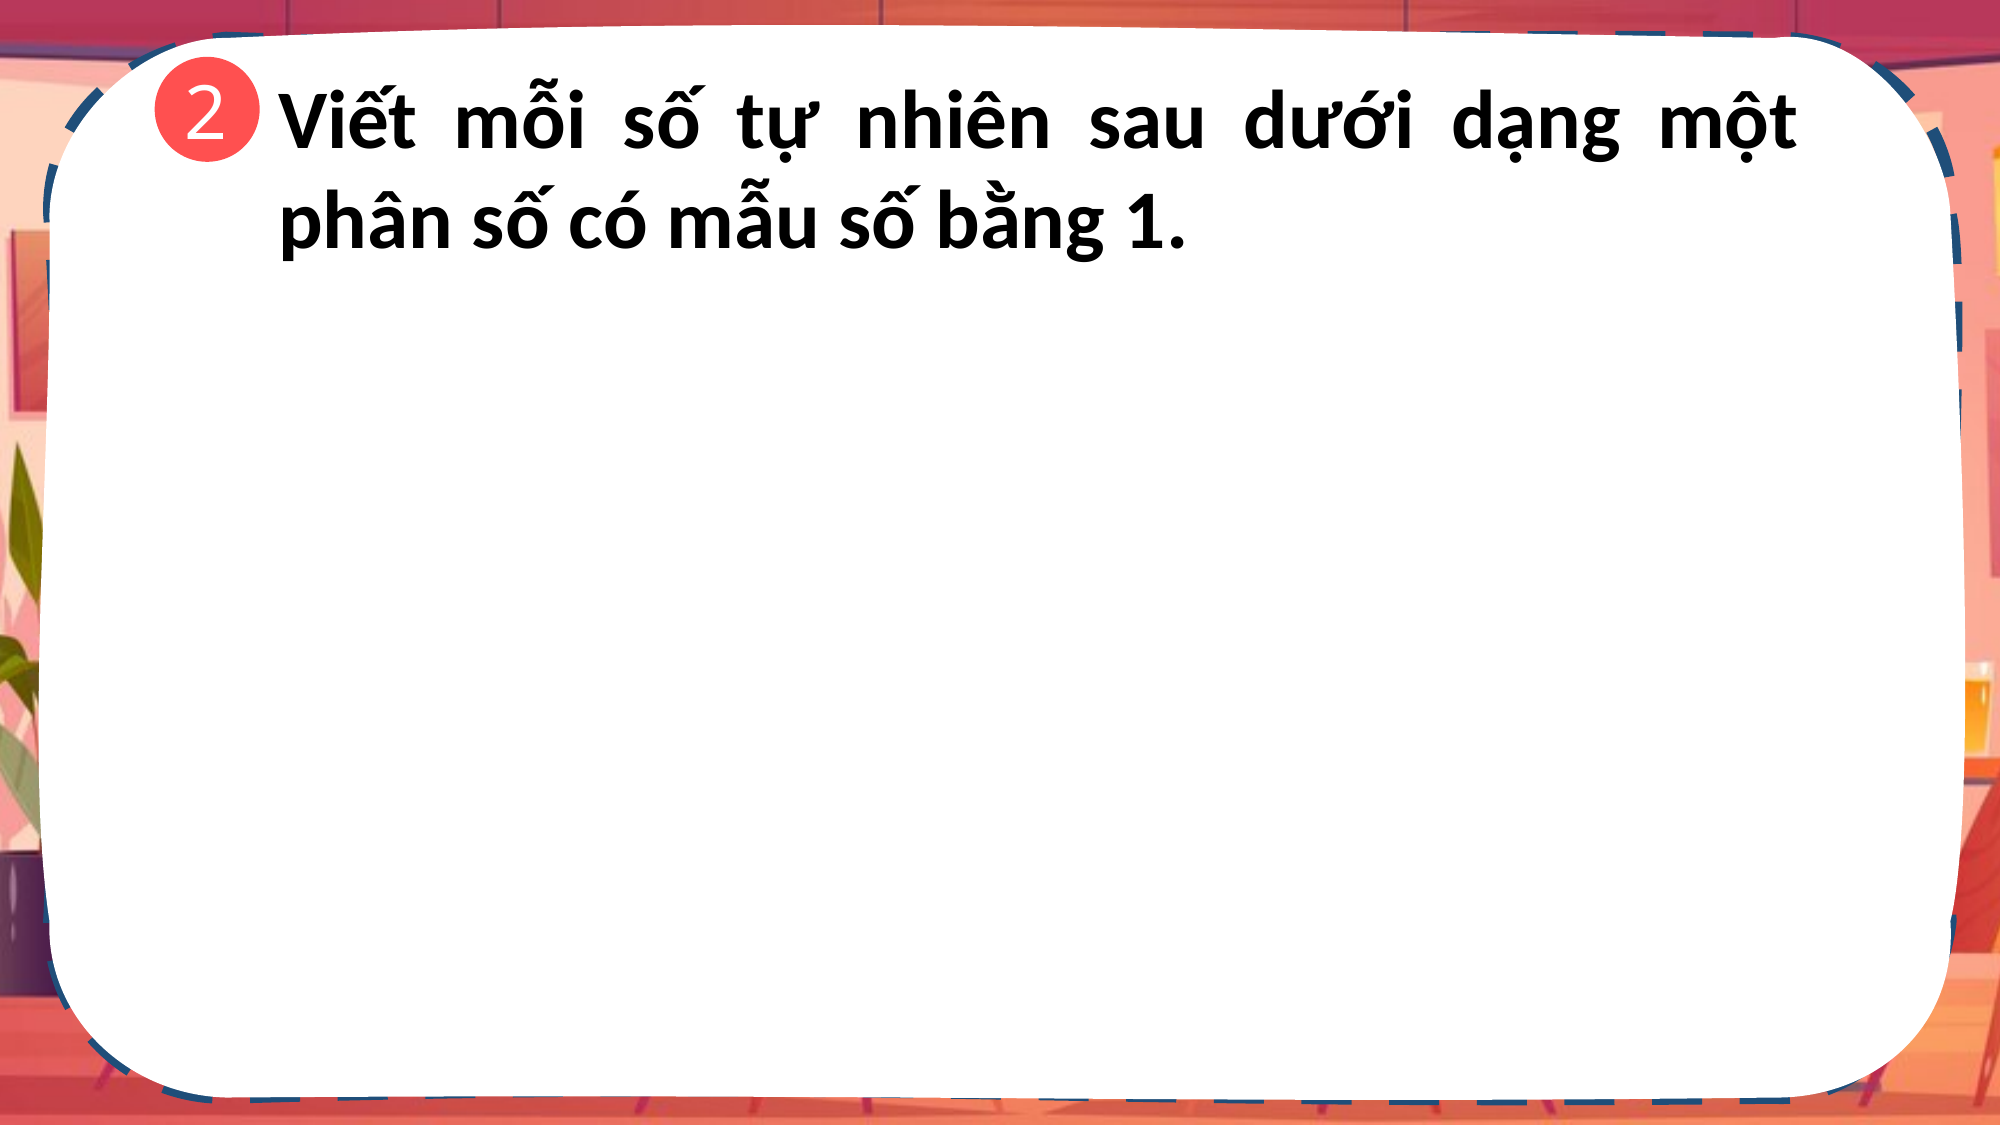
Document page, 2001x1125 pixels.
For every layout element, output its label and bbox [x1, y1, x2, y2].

text_box [154, 56, 1815, 276]
picture [0, 0, 2000, 1125]
